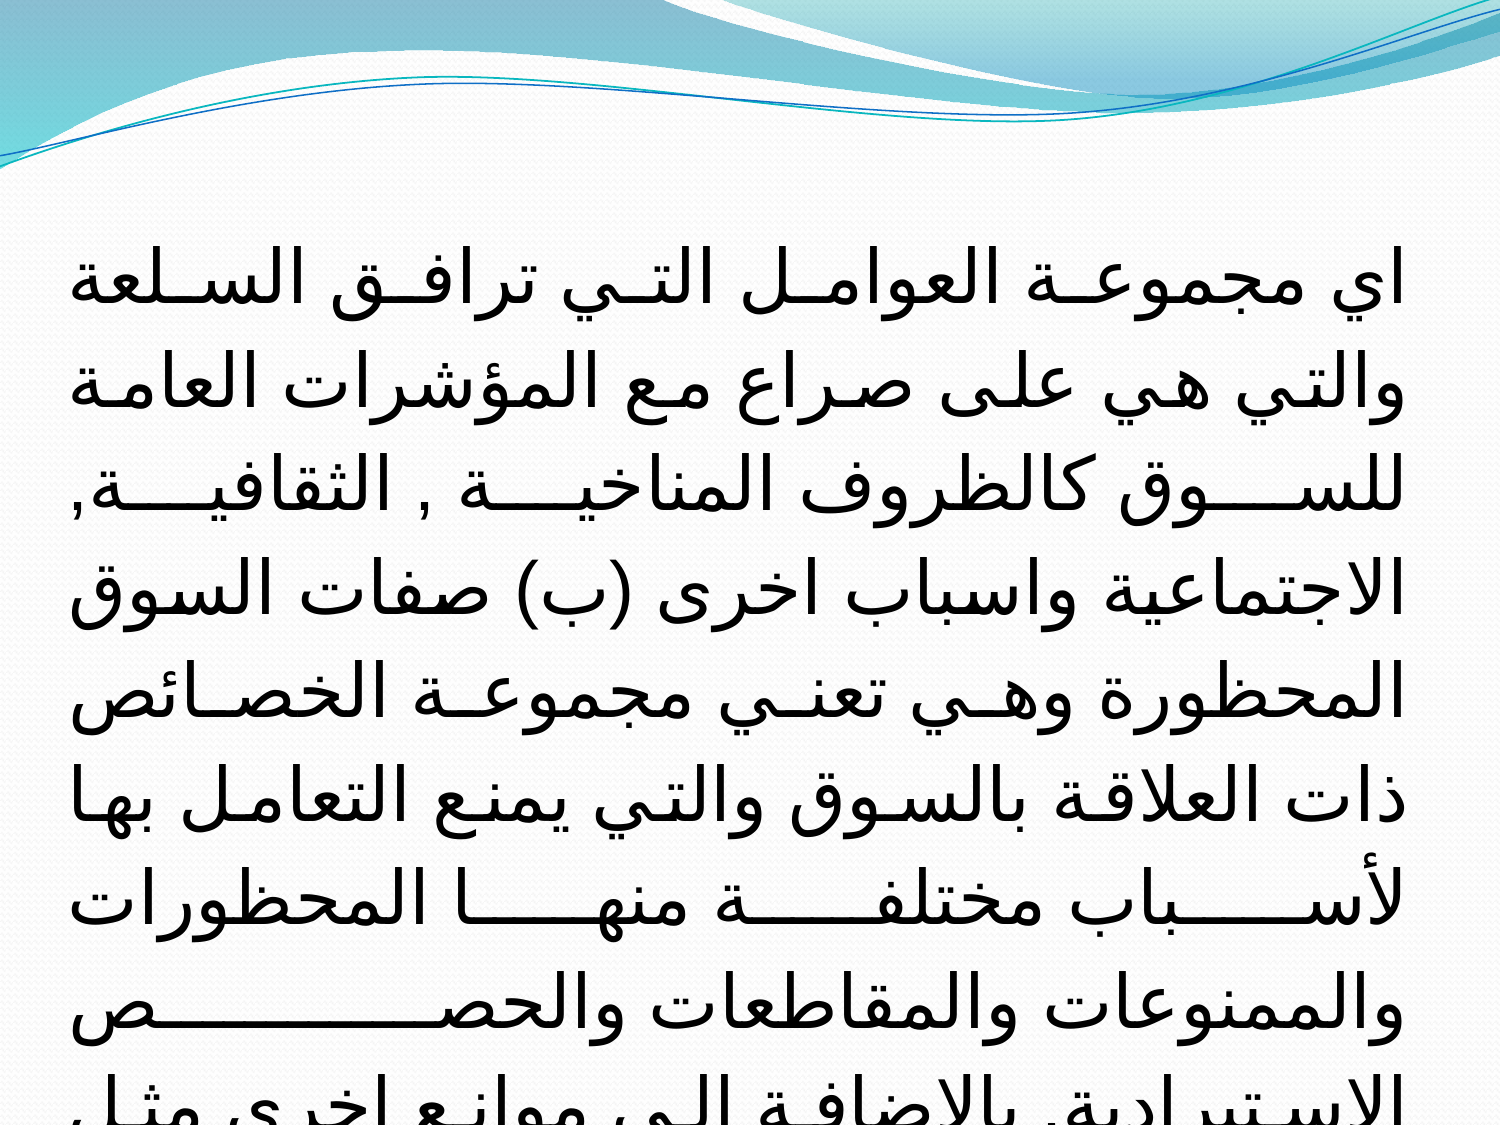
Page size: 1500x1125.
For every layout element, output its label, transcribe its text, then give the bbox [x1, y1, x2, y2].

text_box اي مجموعة العوامل التي ترافق السلعة والتي هي على صراع مع المؤشرات العامة للسوق كالظروف المناخية , الثقافية, الاجتماعية واسباب اخرى (ب) صفات السوق المحظورة وهي تعني مجموعة الخصائص ذات العلاقة بالسوق والتي يمنع التعامل بها لأسباب مختلفة منها المحظورات والممنوعات والمقاطعات والحصص الاستيرادية, بالإضافة الى موانع اخرى مثل الضريبة التعرفة الجمركية وغير الجمركية. [53, 208, 1424, 1125]
